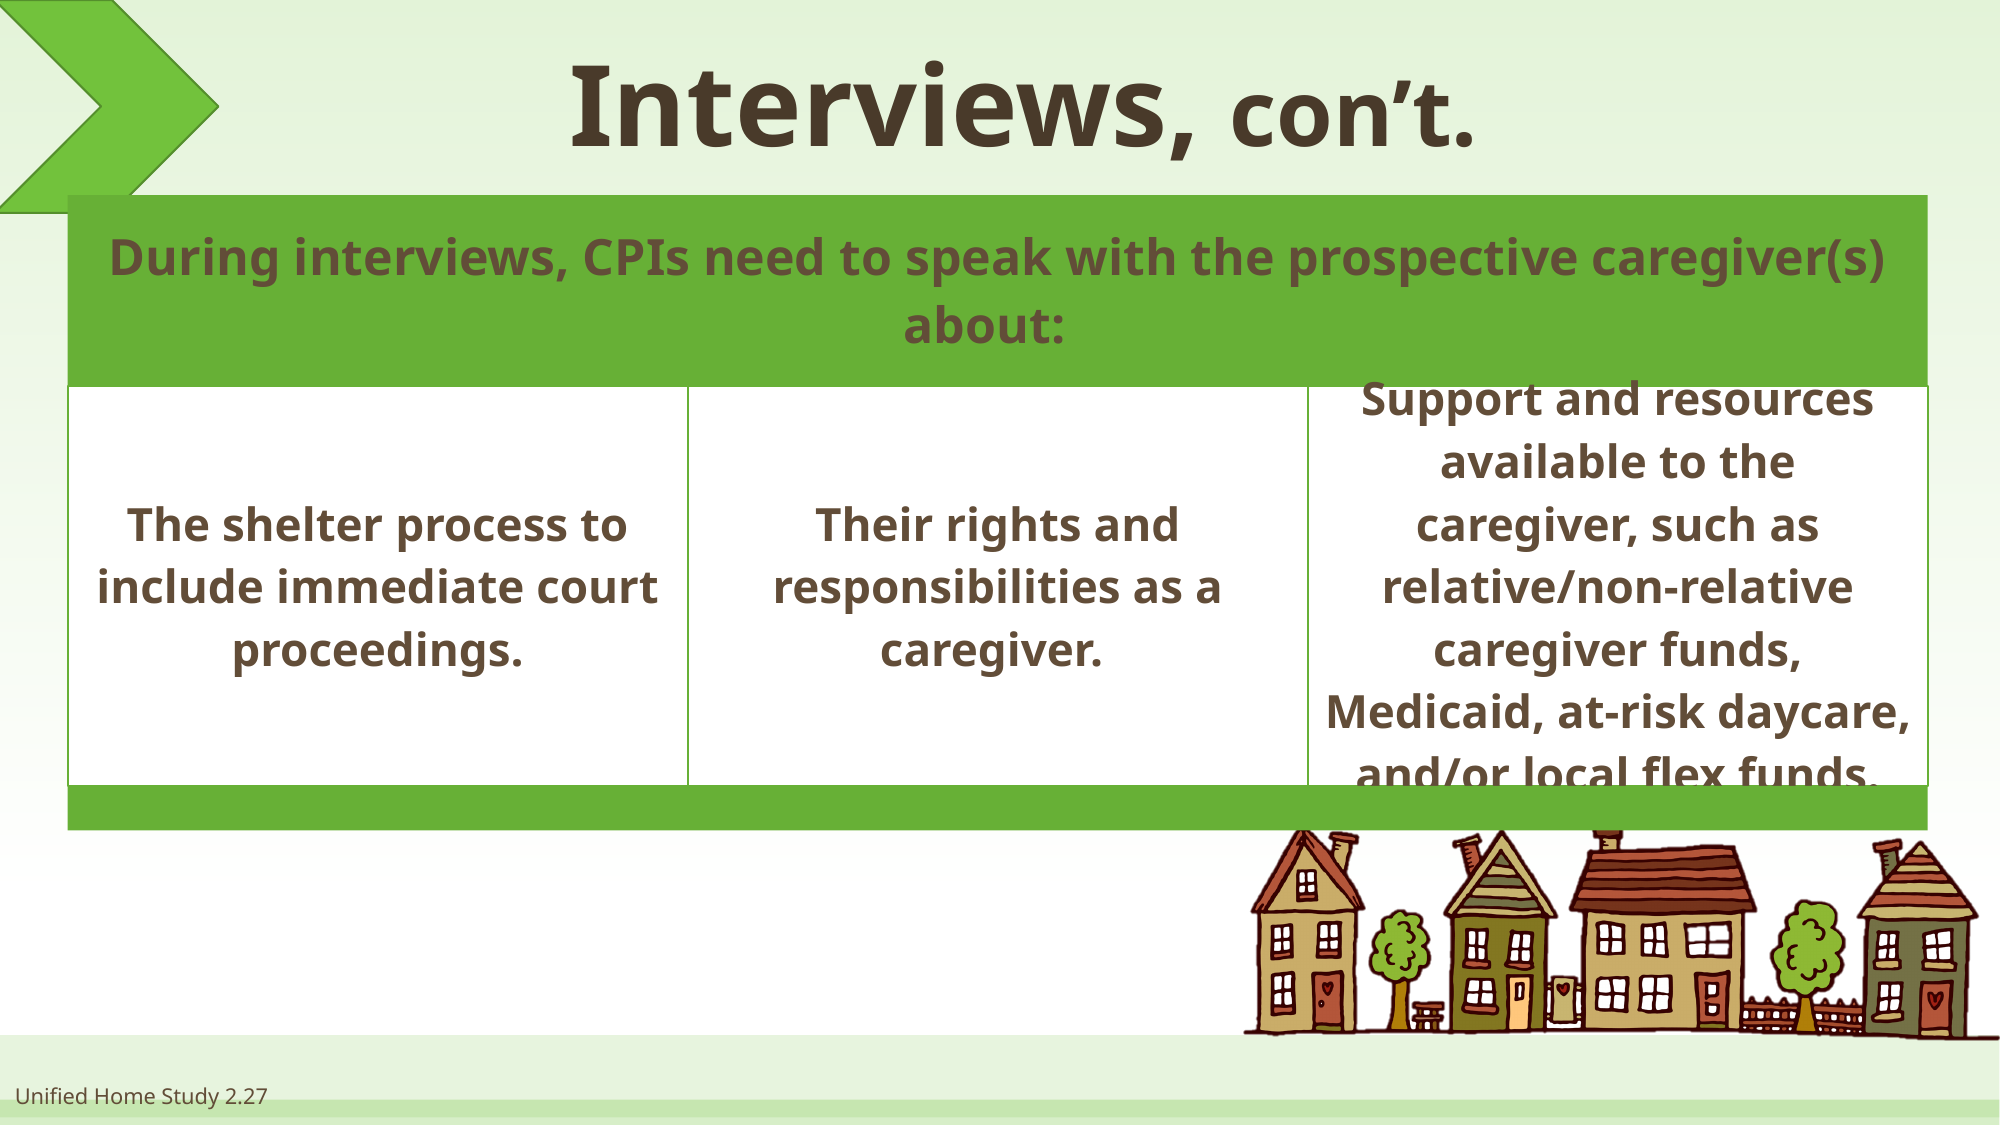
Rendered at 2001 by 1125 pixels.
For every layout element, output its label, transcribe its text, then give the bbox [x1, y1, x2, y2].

title Interviews, con’t. [197, 34, 1851, 179]
text_box [0, 0, 220, 214]
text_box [67, 195, 1928, 831]
text_box Unified Home Study 2.27 [0, 1074, 449, 1125]
picture [1232, 813, 2000, 1067]
